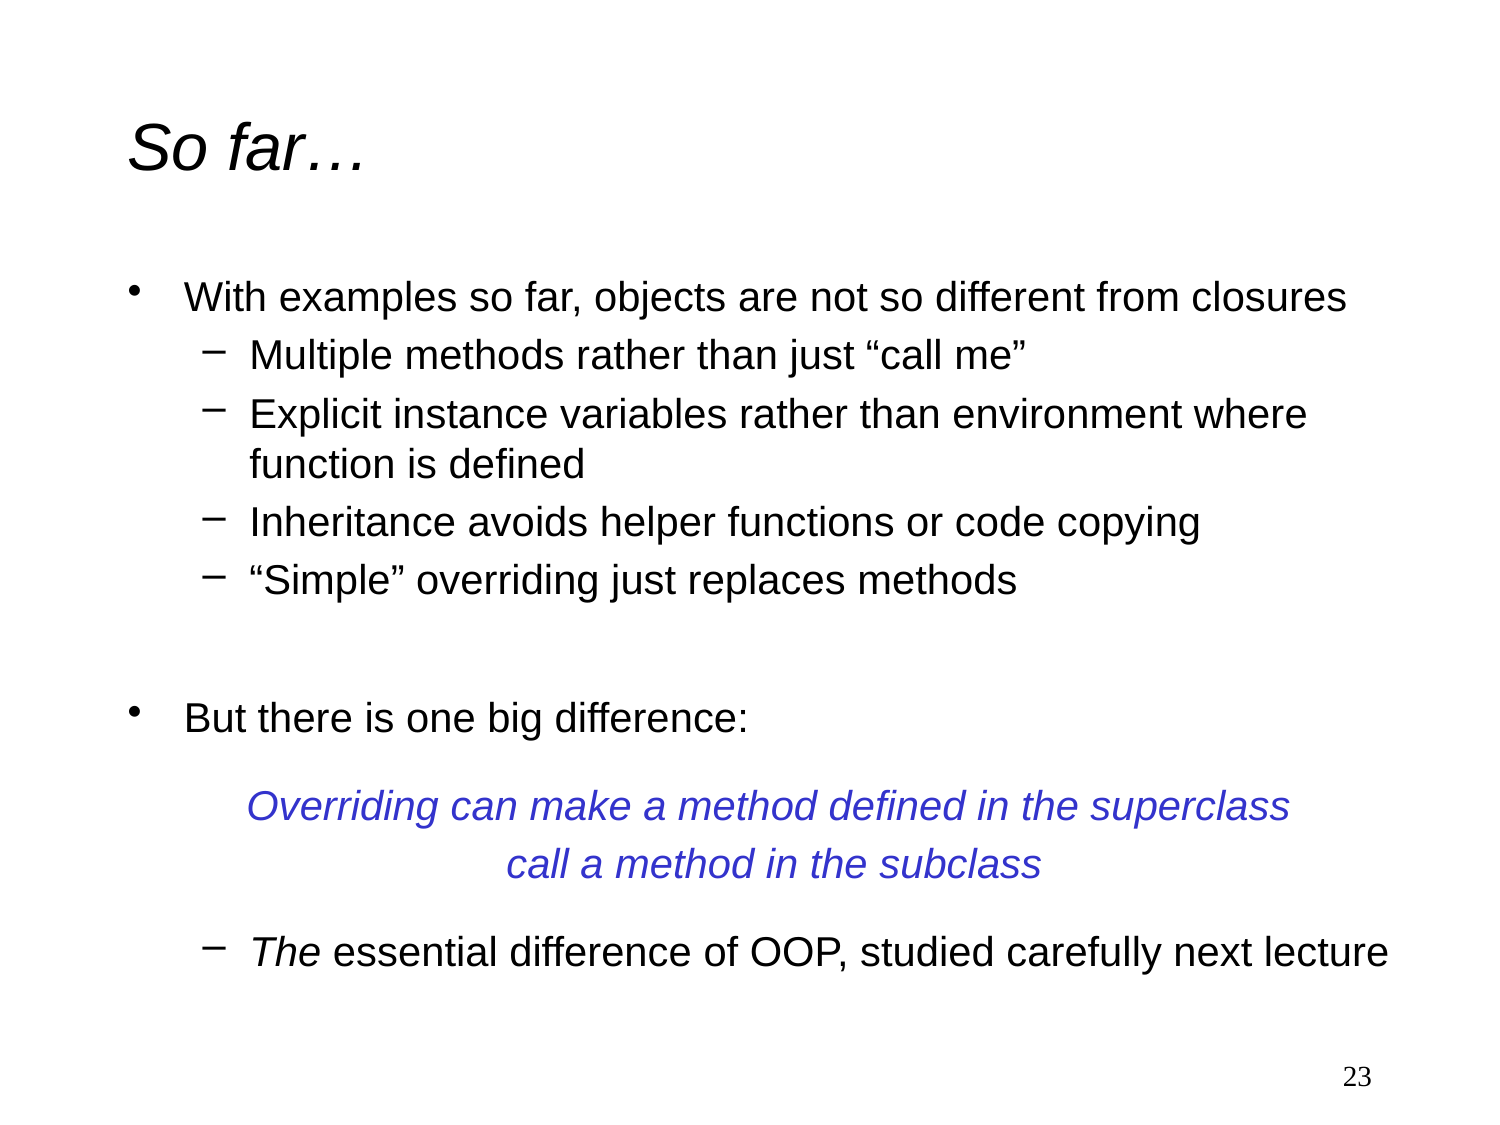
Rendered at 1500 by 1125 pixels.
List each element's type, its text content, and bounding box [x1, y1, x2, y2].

list With examples so far, objects are not so different from closures Multiple methods rather than just “call me” Explicit instance variables rather than environment where function is defined Inheritance avoids helper functions or code copying “Simple” overriding just replaces methods But there is one big difference: Overriding can make a method defined in the superclass call a method in the subclass The essential difference of OOP, studied carefully next lecture [112, 262, 1426, 1001]
slide_number 23 [1074, 1049, 1388, 1125]
title So far… [112, 49, 1388, 238]
